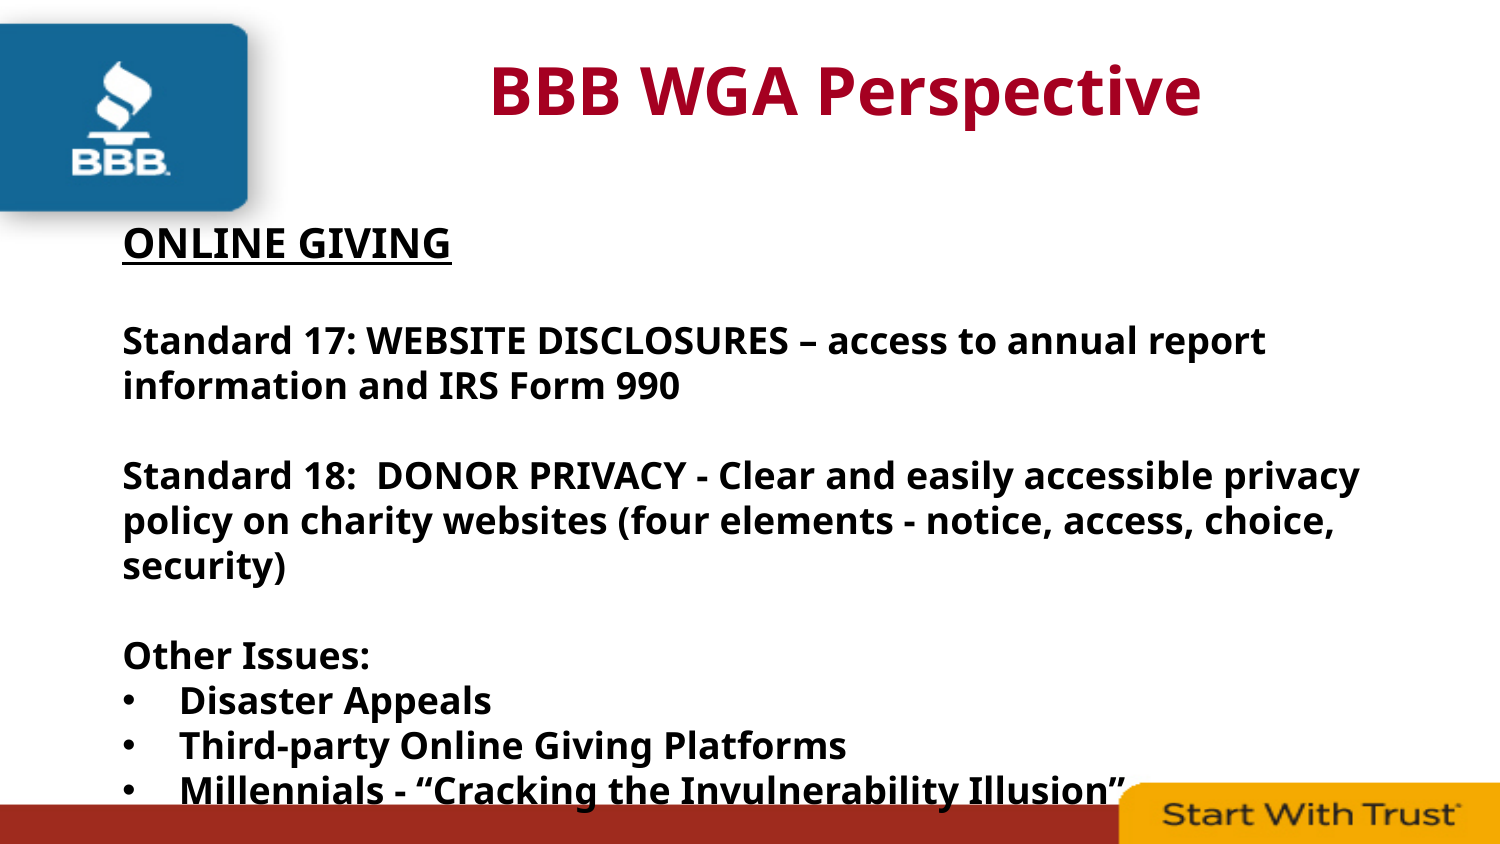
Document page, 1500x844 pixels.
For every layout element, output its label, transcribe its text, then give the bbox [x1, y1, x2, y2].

slide_number [1074, 768, 1426, 828]
title BBB WGA Perspective [262, 33, 1425, 132]
text_box ONLINE GIVING Standard 17: WEBSITE DISCLOSURES – access to annual report information and IRS Form 990 Standard 18: DONOR PRIVACY - Clear and easily accessible privacy policy on charity websites (four elements - notice, access, choice, security) Other Issues: Disaster Appeals Third-party Online Giving Platforms Millennials - “Cracking the Invulnerability Illusion” [107, 159, 1421, 844]
picture [0, 0, 1500, 844]
